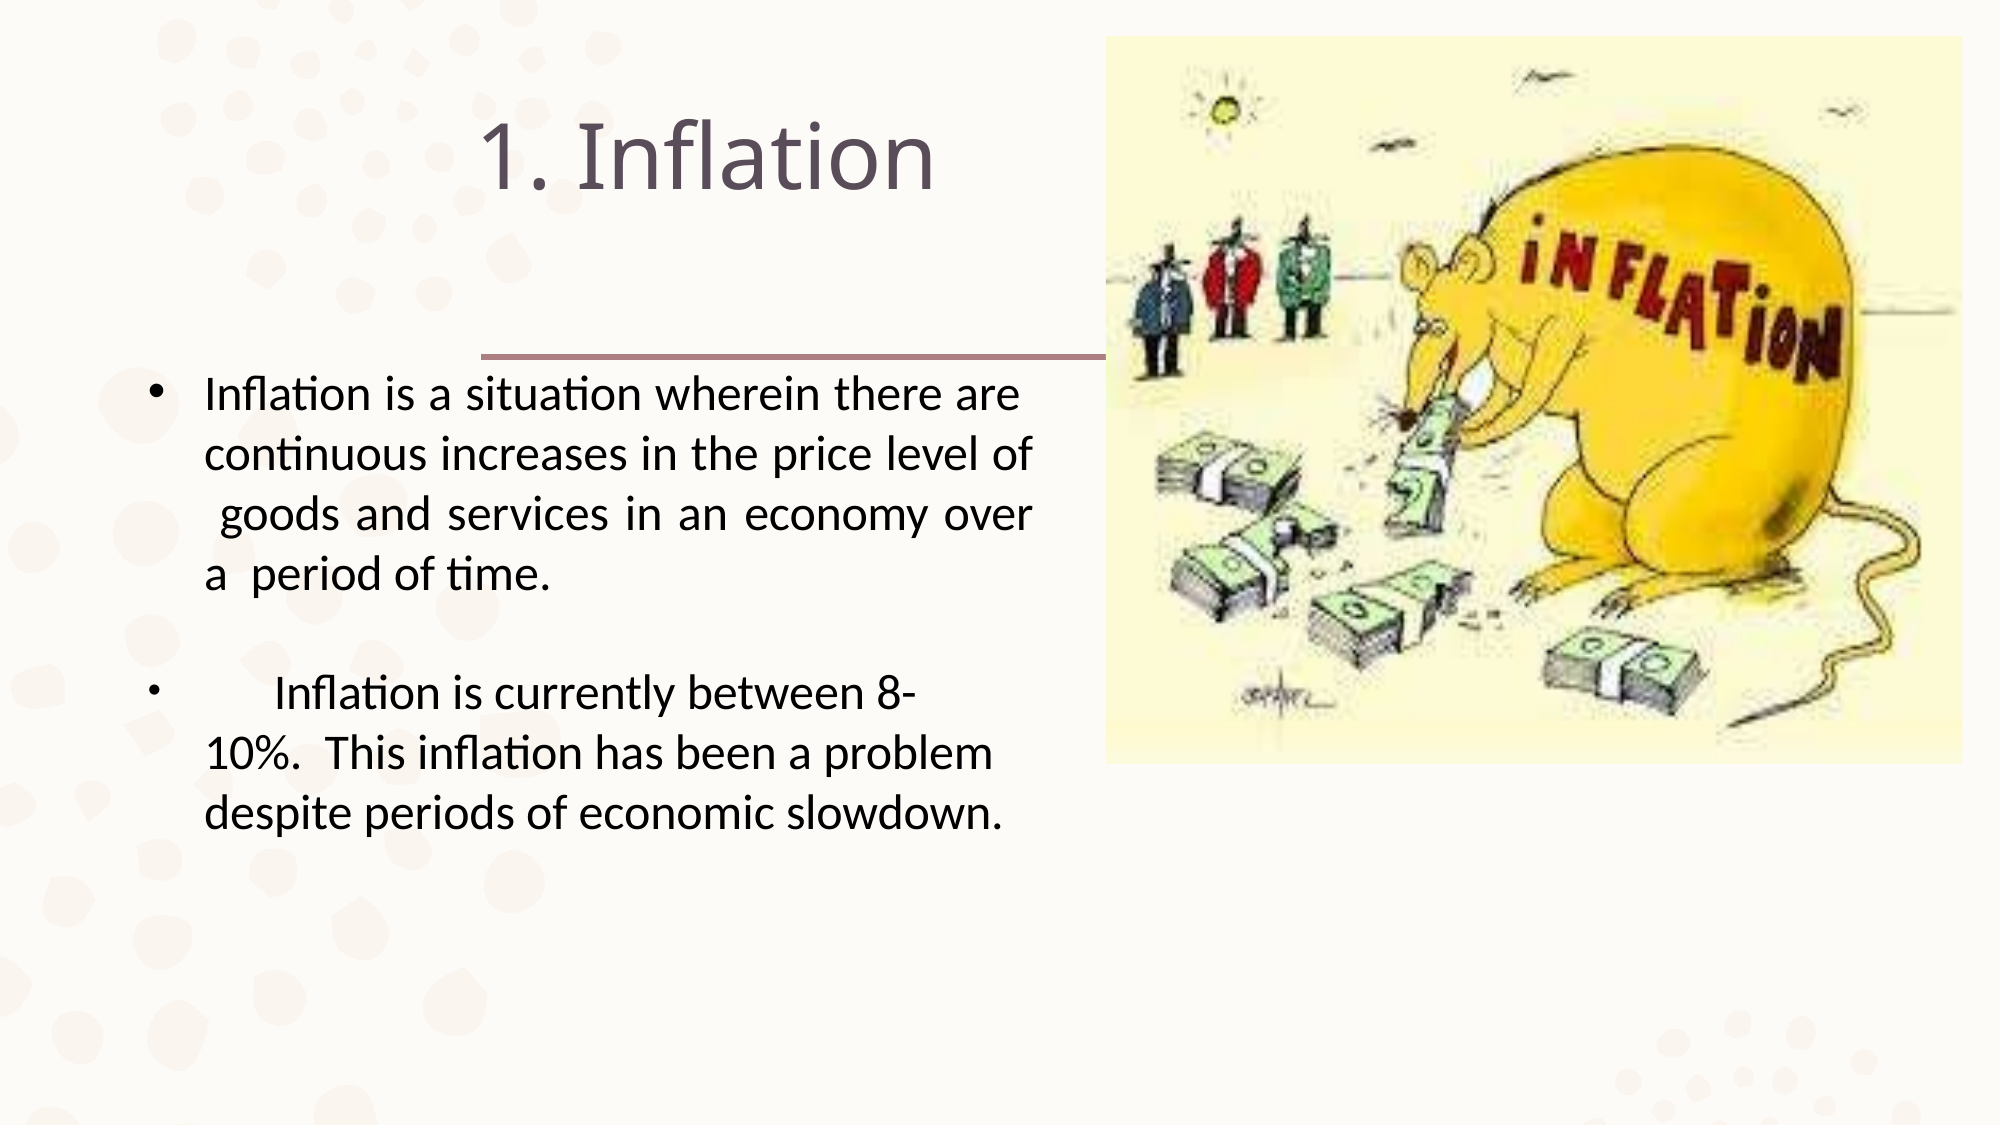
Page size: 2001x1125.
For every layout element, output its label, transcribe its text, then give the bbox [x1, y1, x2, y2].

picture [0, 0, 1921, 1125]
text_box [1105, 36, 1963, 764]
title 1. Inflation [473, 96, 950, 287]
text_box Inflation is a situation wherein there are continuous increases in the price level of goods and services in an economy over a period of time. Inflation is currently between 8-10%. This inflation has been a problem despite periods of economic slowdown. [145, 358, 1034, 840]
